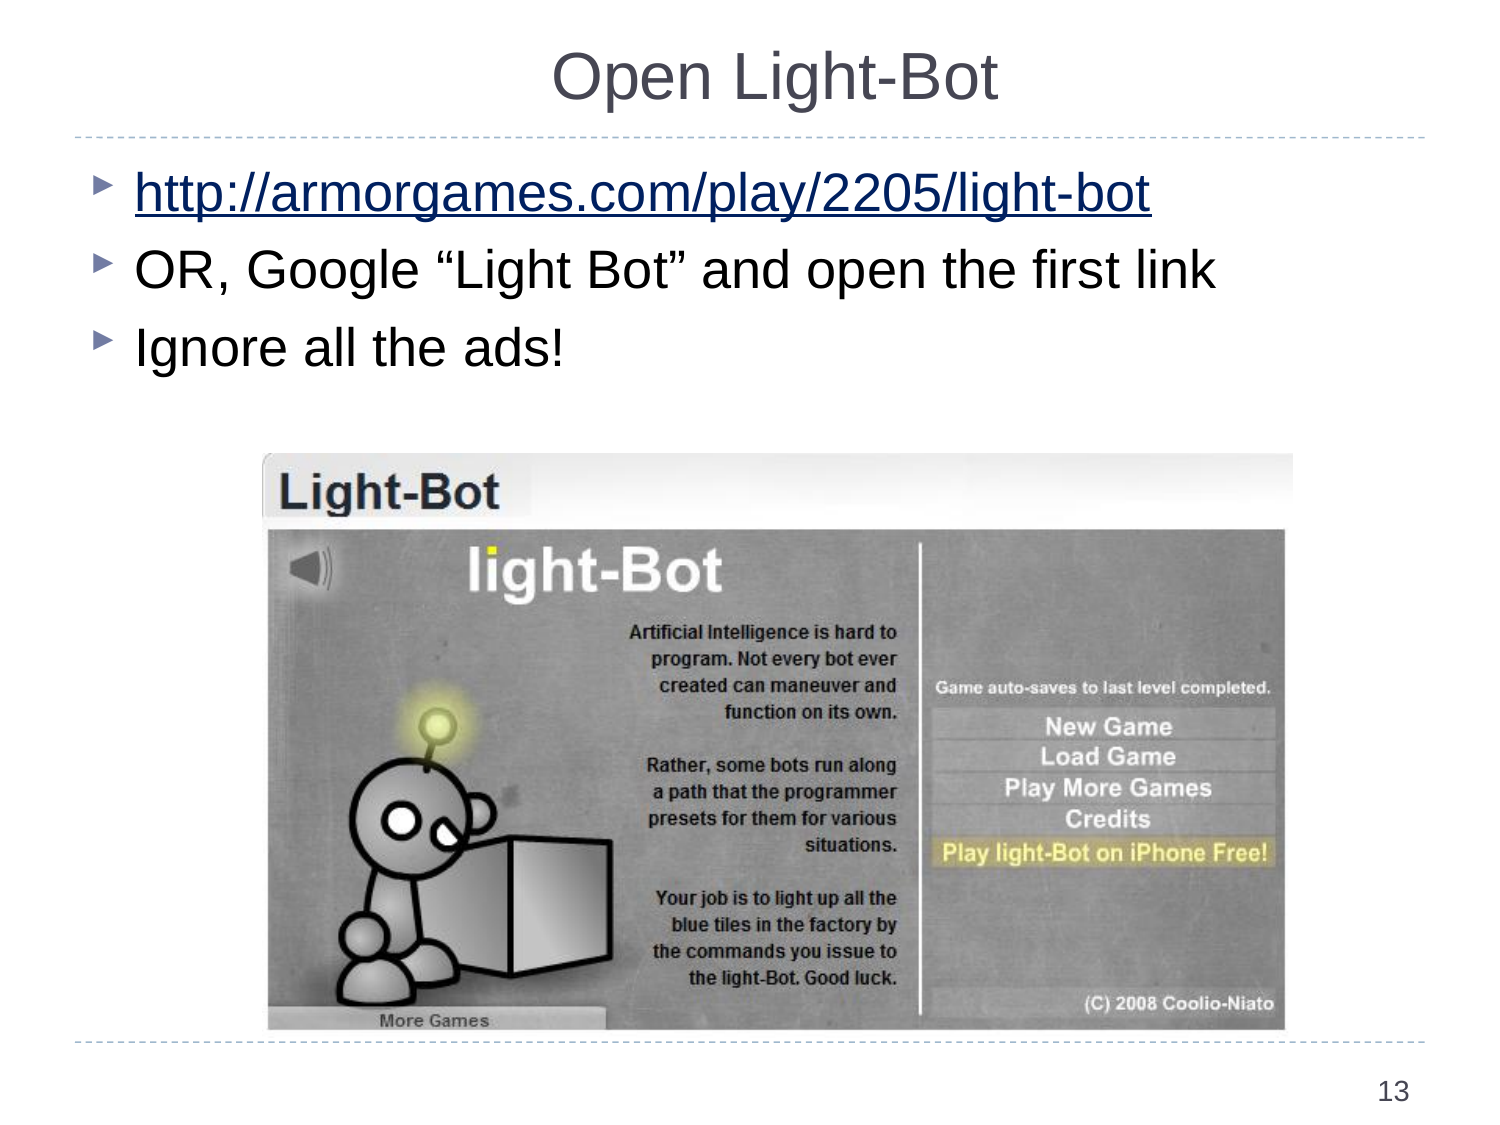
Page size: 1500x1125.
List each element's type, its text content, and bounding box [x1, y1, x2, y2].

title Open Light-Bot [75, 24, 1475, 113]
picture [262, 452, 1293, 1038]
list http://armorgames.com/play/2205/light-bot OR, Google “Light Bot” and open the first link Ignore all the ads! [75, 149, 1475, 1038]
slide_number 13 [1362, 1065, 1500, 1125]
